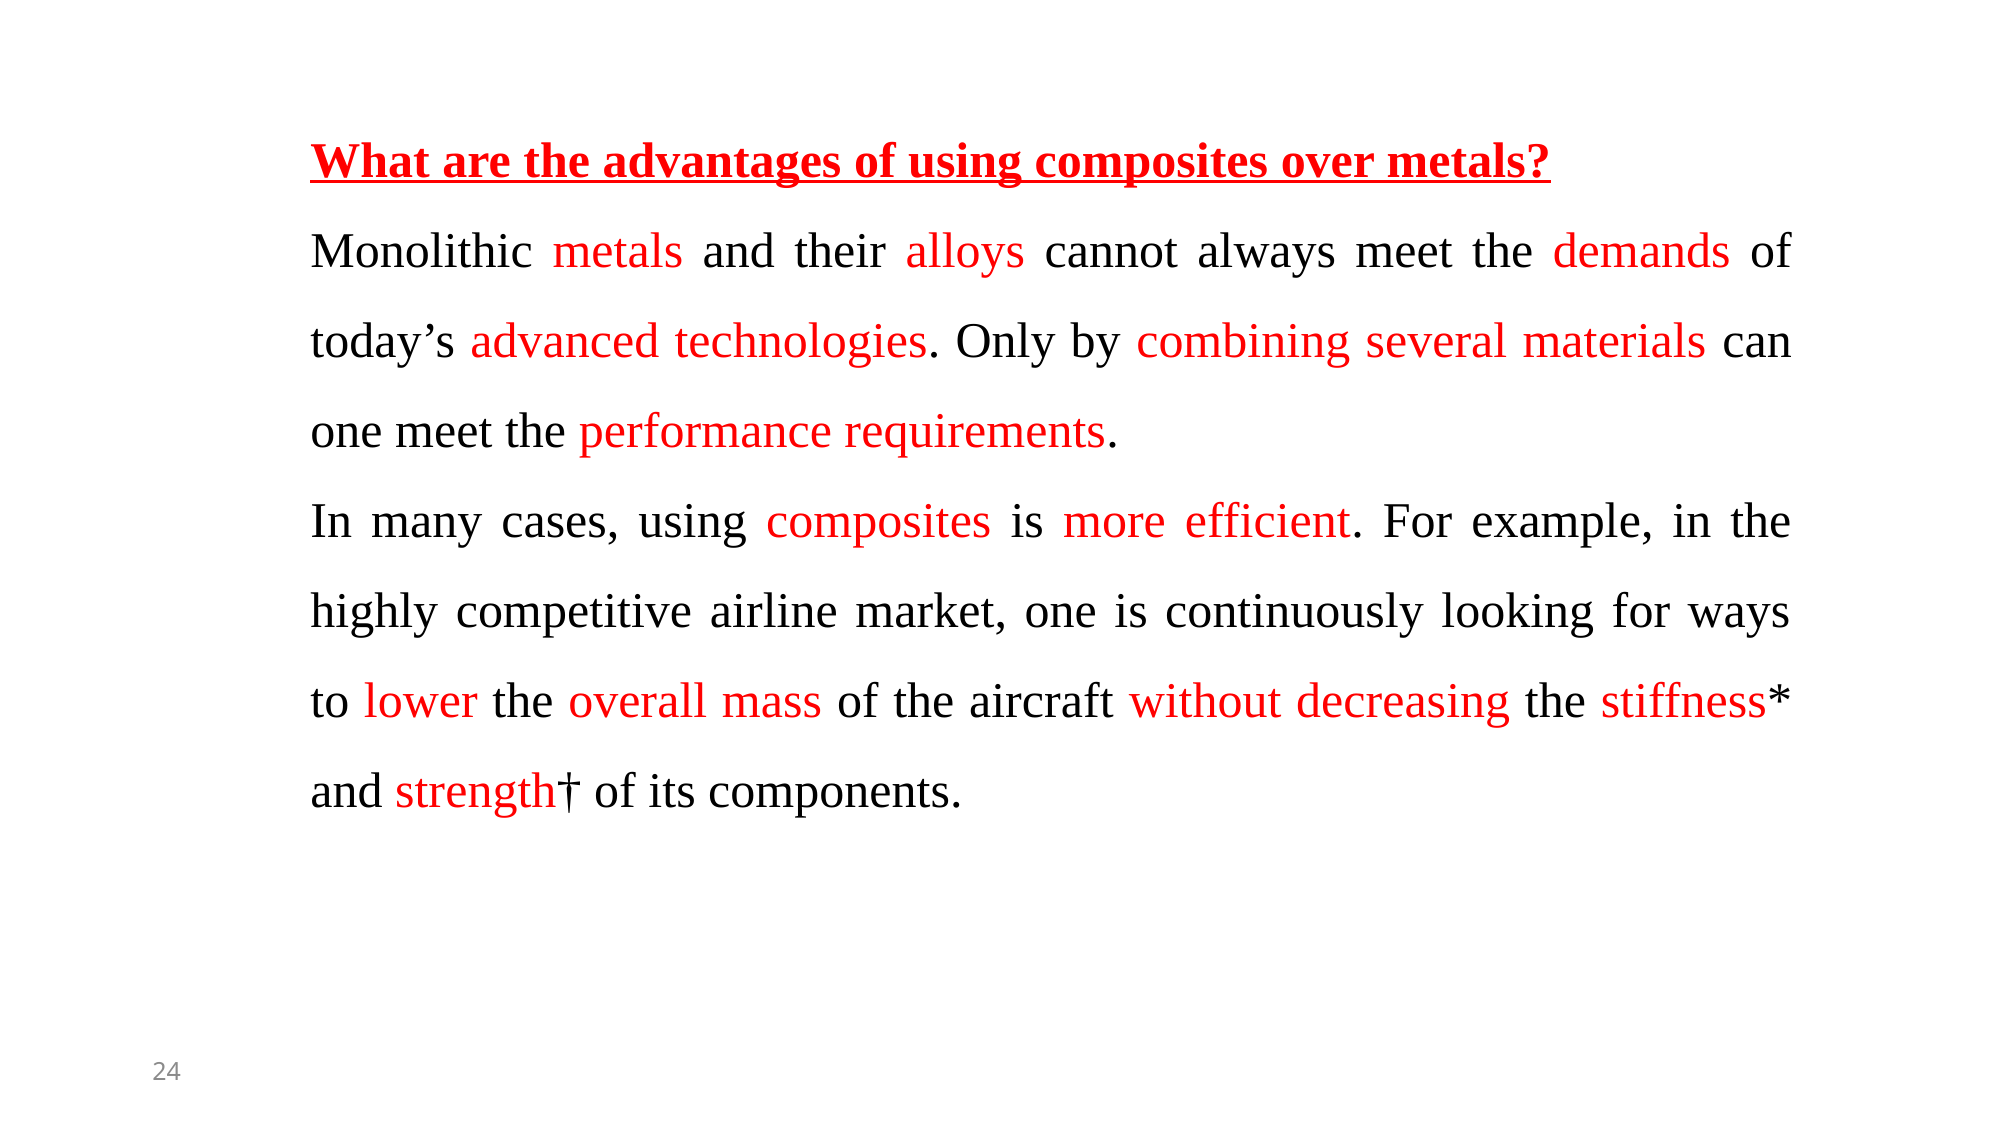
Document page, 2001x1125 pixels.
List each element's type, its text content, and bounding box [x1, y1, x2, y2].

text_box What are the advantages of using composites over metals? Monolithic metals and their alloys cannot always meet the demands of today’s advanced technologies. Only by combining several materials can one meet the performance requirements. In many cases, using composites is more efficient. For example, in the highly competitive airline market, one is continuously looking for ways to lower the overall mass of the aircraft without decreasing the stiffness* and strength† of its components. [295, 89, 1807, 825]
slide_number 24 [137, 1042, 588, 1103]
